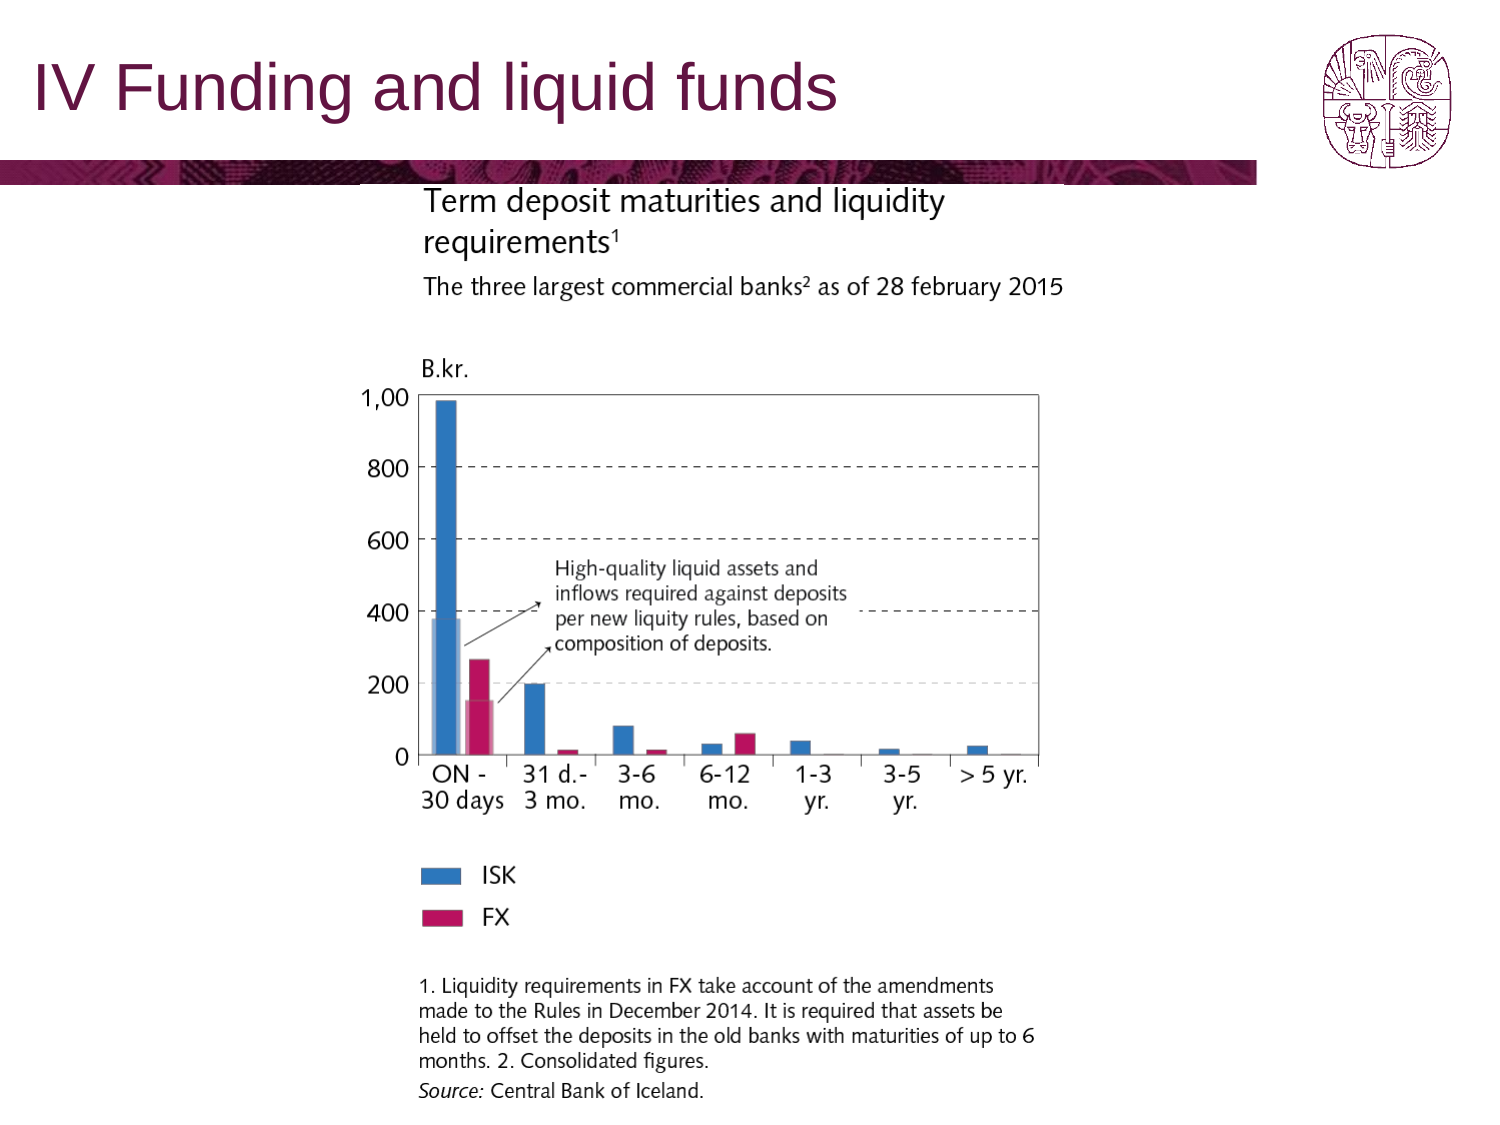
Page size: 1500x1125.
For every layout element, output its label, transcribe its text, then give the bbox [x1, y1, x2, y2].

title IV Funding and liquid funds [17, 19, 1247, 149]
picture [1316, 31, 1456, 173]
picture [0, 160, 1258, 1103]
